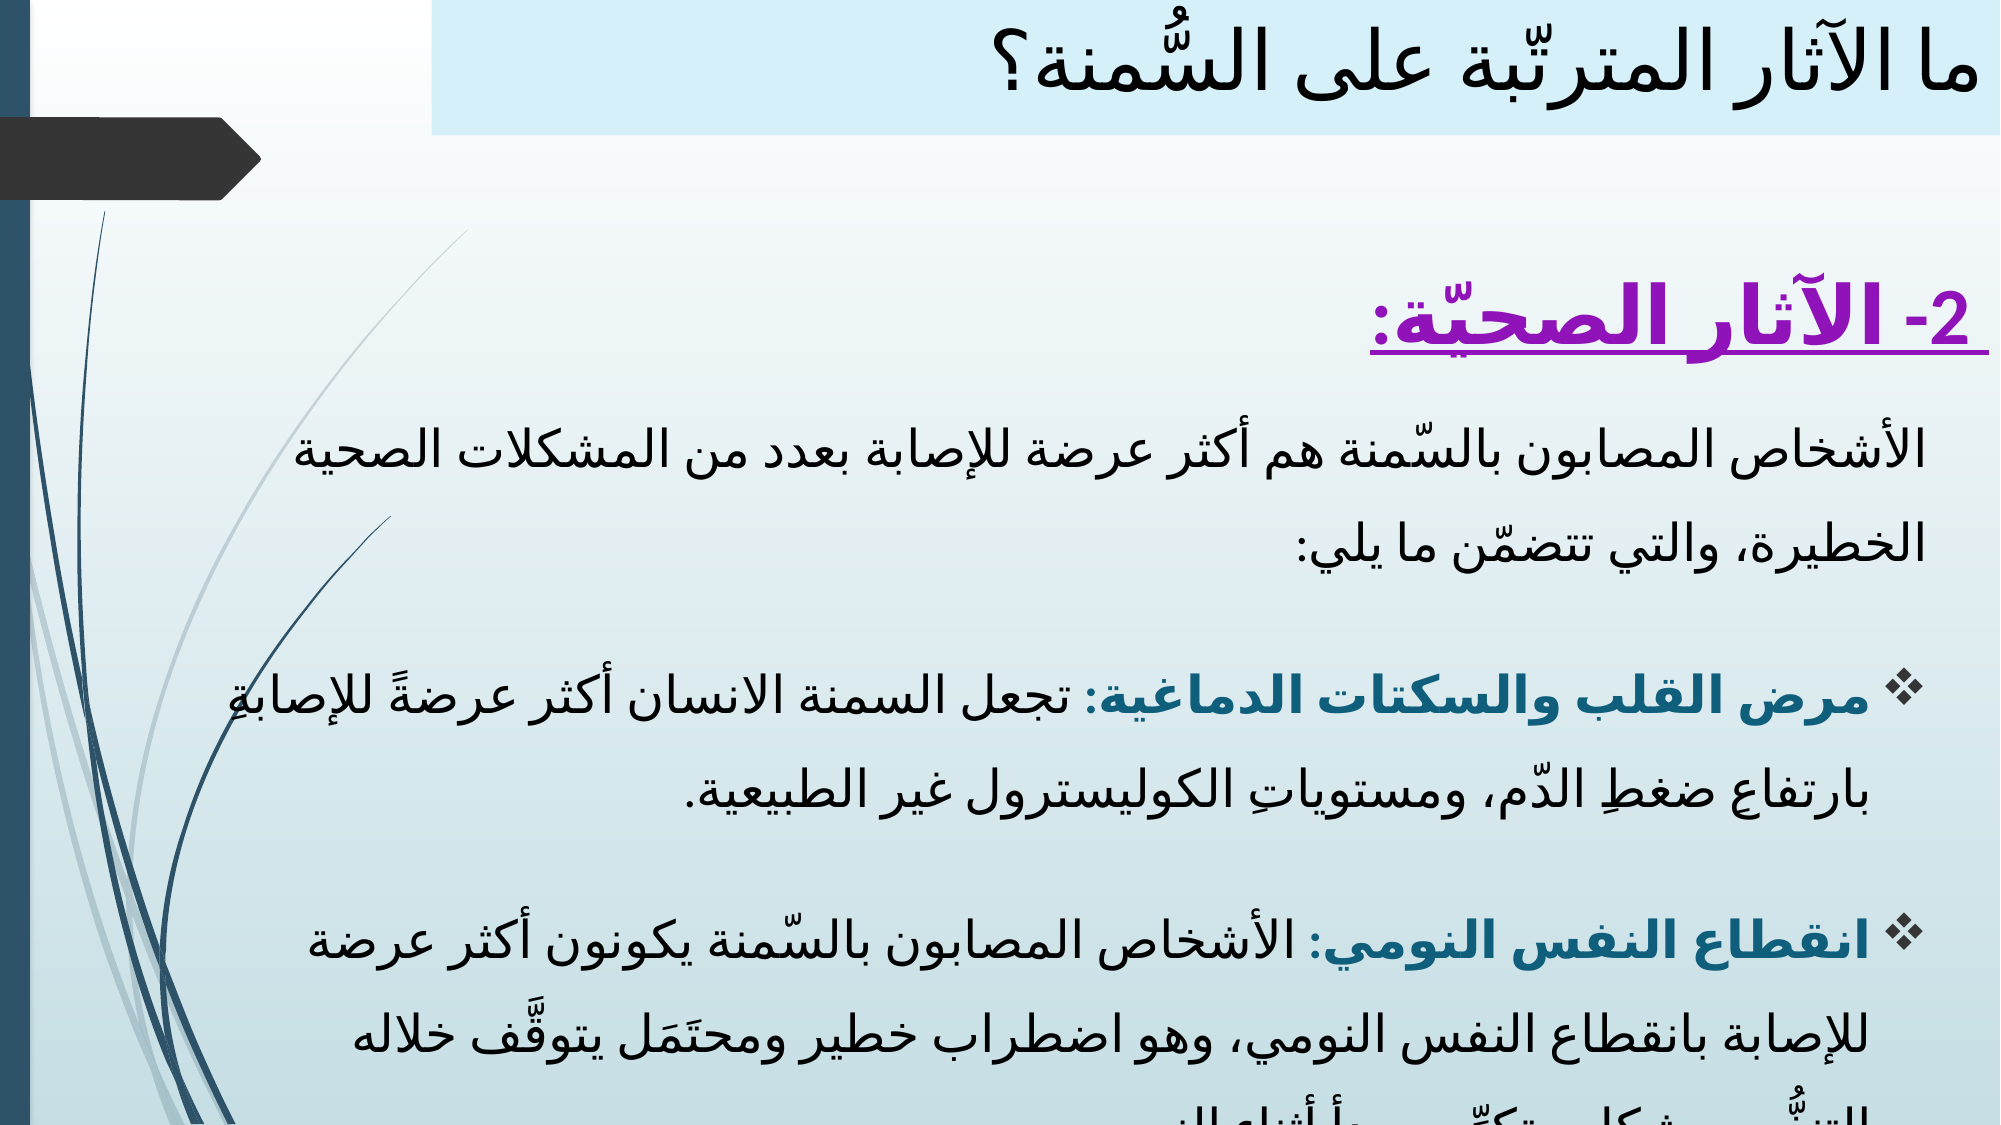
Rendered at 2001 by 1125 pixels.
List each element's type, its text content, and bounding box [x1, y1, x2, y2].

text_box 2- الآثار الصحيّة: [1355, 206, 2000, 368]
title ما الآثار المترتّبة على السُّمنة؟ [430, 0, 2000, 137]
list الأشخاص المصابون بالسّمنة هم أكثر عرضة للإصابة بعدد من المشكلات الصحية الخطيرة، والتي تتضمّن ما يلي: مرض القلب والسكتات الدماغية: تجعل السمنة الانسان أكثر عرضةً للإصابةِ بارتفاعِ ضغطِ الدّم، ومستوياتِ الكوليسترول غير الطبيعية. انقطاع النفس النومي: الأشخاص المصابون بالسّمنة يكونون أكثر عرضة للإصابة بانقطاع النفس النومي، وهو اضطراب خطير ومحتَمَل يتوقَّف خلاله التنفُّس بشكل متكرِّر ويبدأ أثناء النوم. [170, 377, 1944, 1125]
